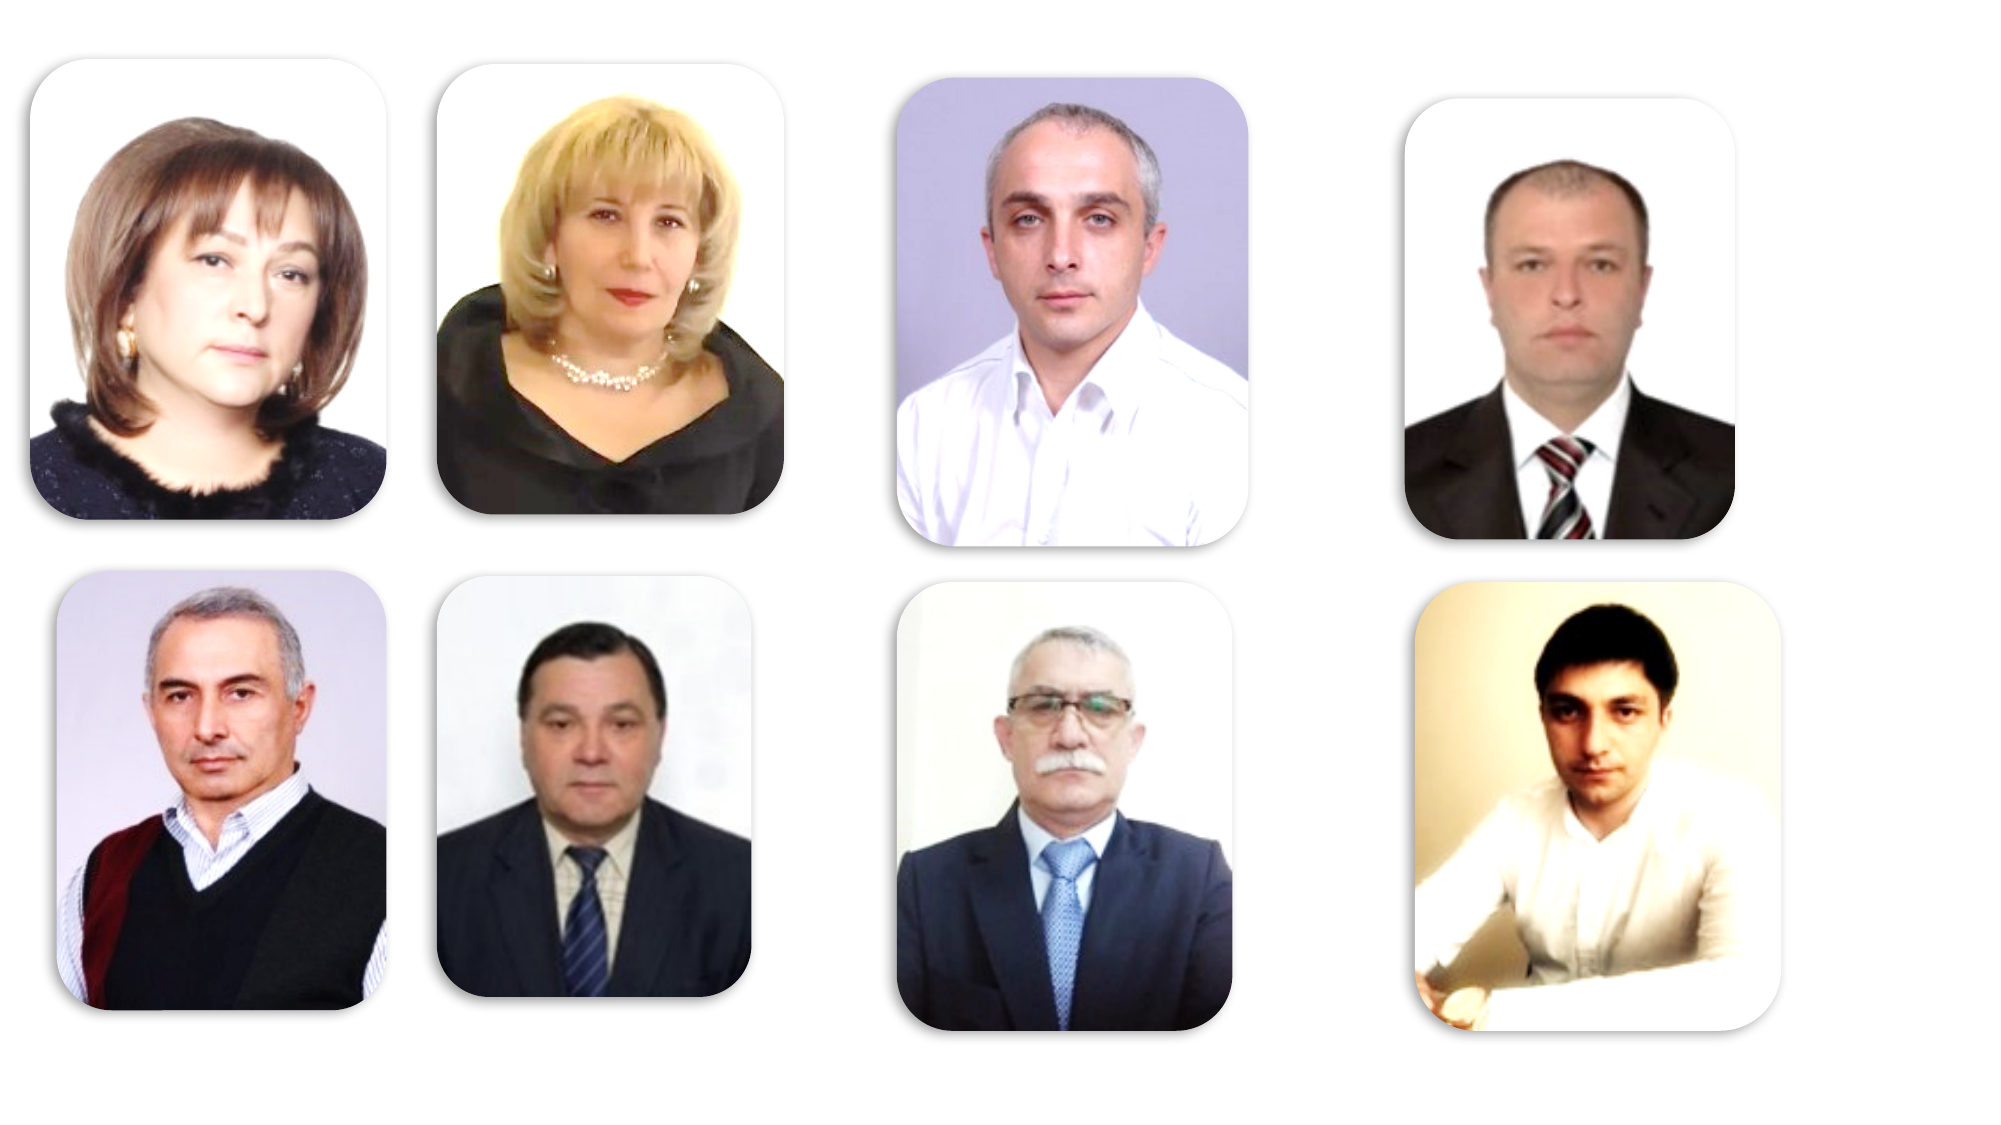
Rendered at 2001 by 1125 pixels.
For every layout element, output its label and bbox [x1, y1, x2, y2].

picture [436, 64, 784, 515]
picture [30, 59, 387, 520]
picture [896, 581, 1233, 1031]
picture [56, 570, 387, 1011]
picture [436, 575, 752, 997]
picture [1414, 581, 1782, 1031]
picture [1404, 98, 1735, 540]
picture [896, 77, 1249, 547]
